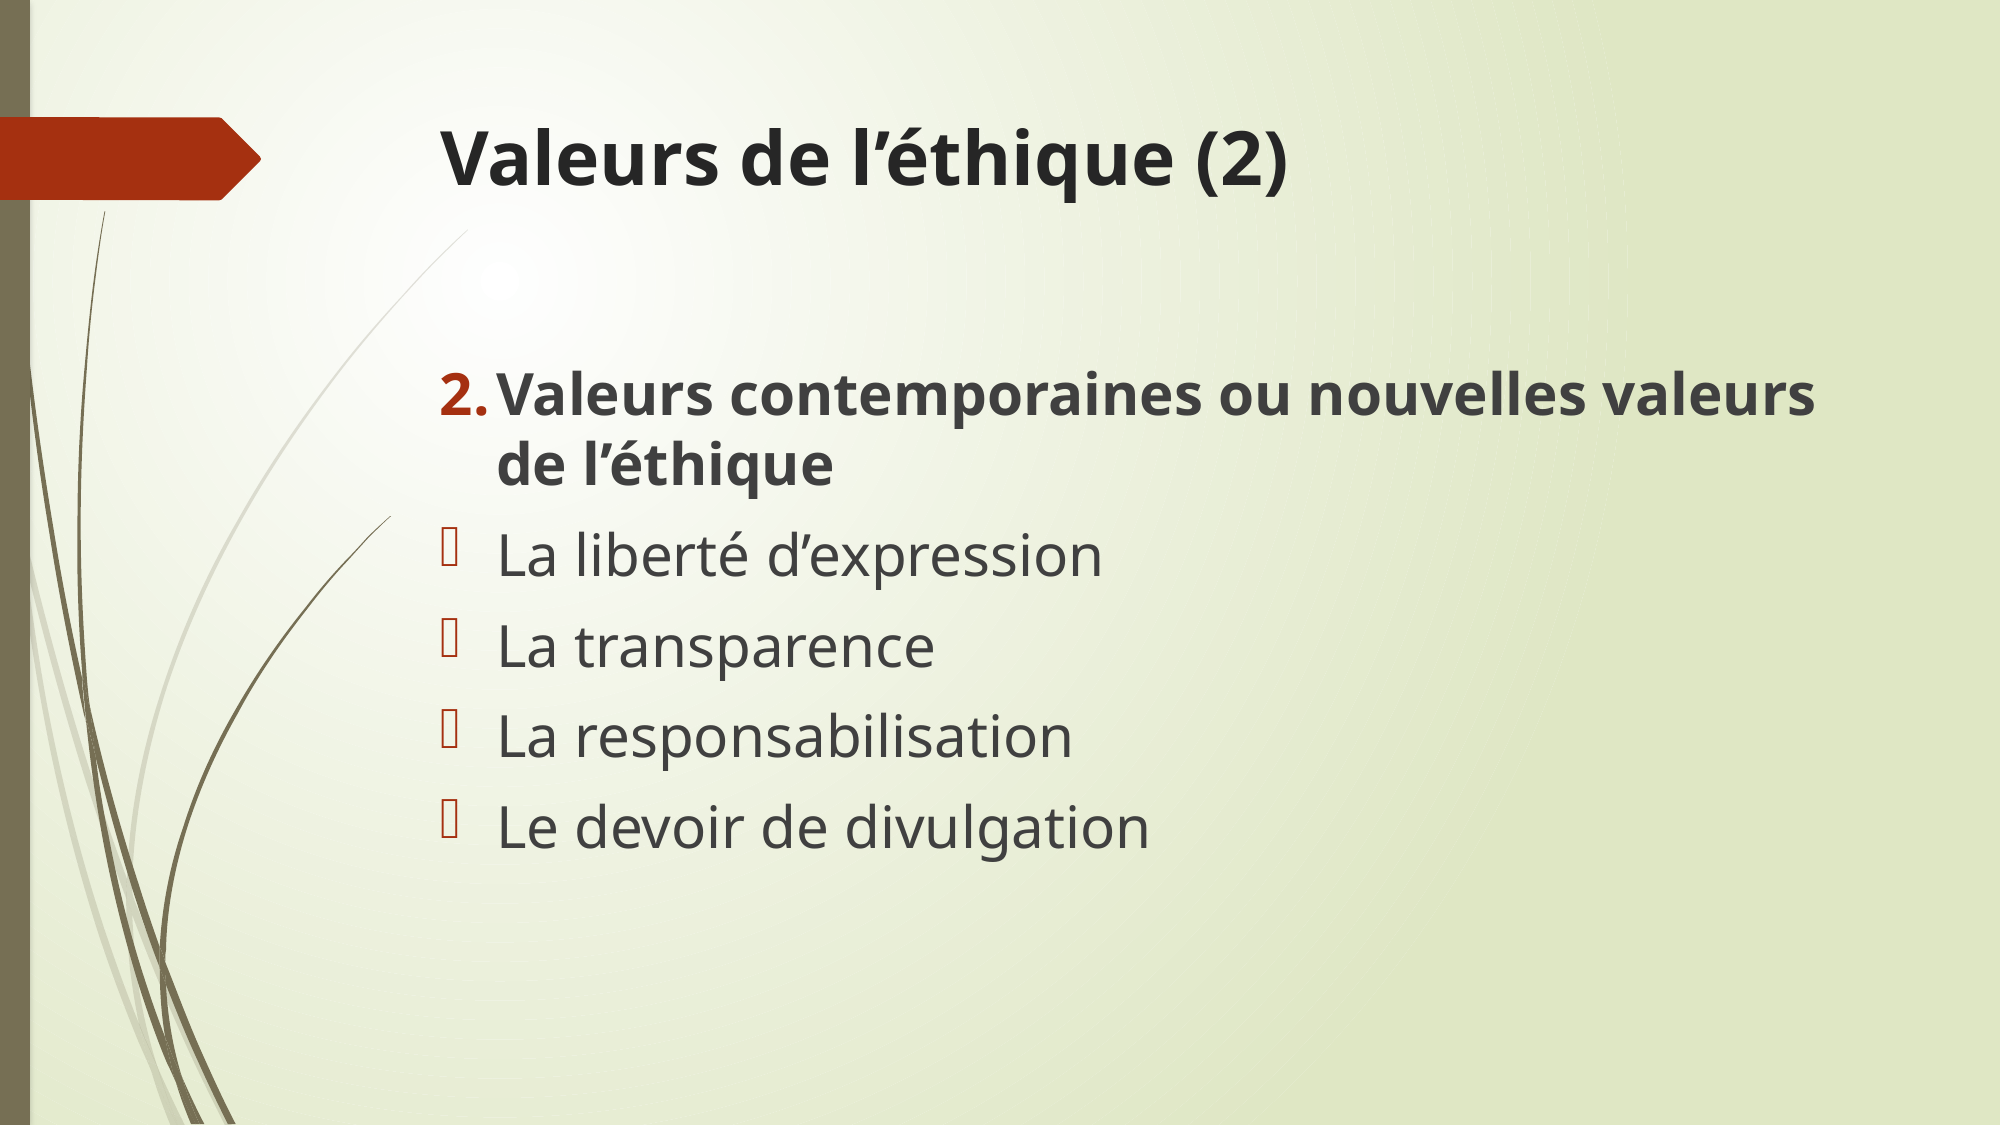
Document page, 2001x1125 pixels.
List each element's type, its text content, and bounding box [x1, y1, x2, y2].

list Valeurs contemporaines ou nouvelles valeurs de l’éthique La liberté d’expression La transparence La responsabilisation Le devoir de divulgation [424, 350, 1888, 970]
title Valeurs de l’éthique (2) [425, 102, 1888, 313]
